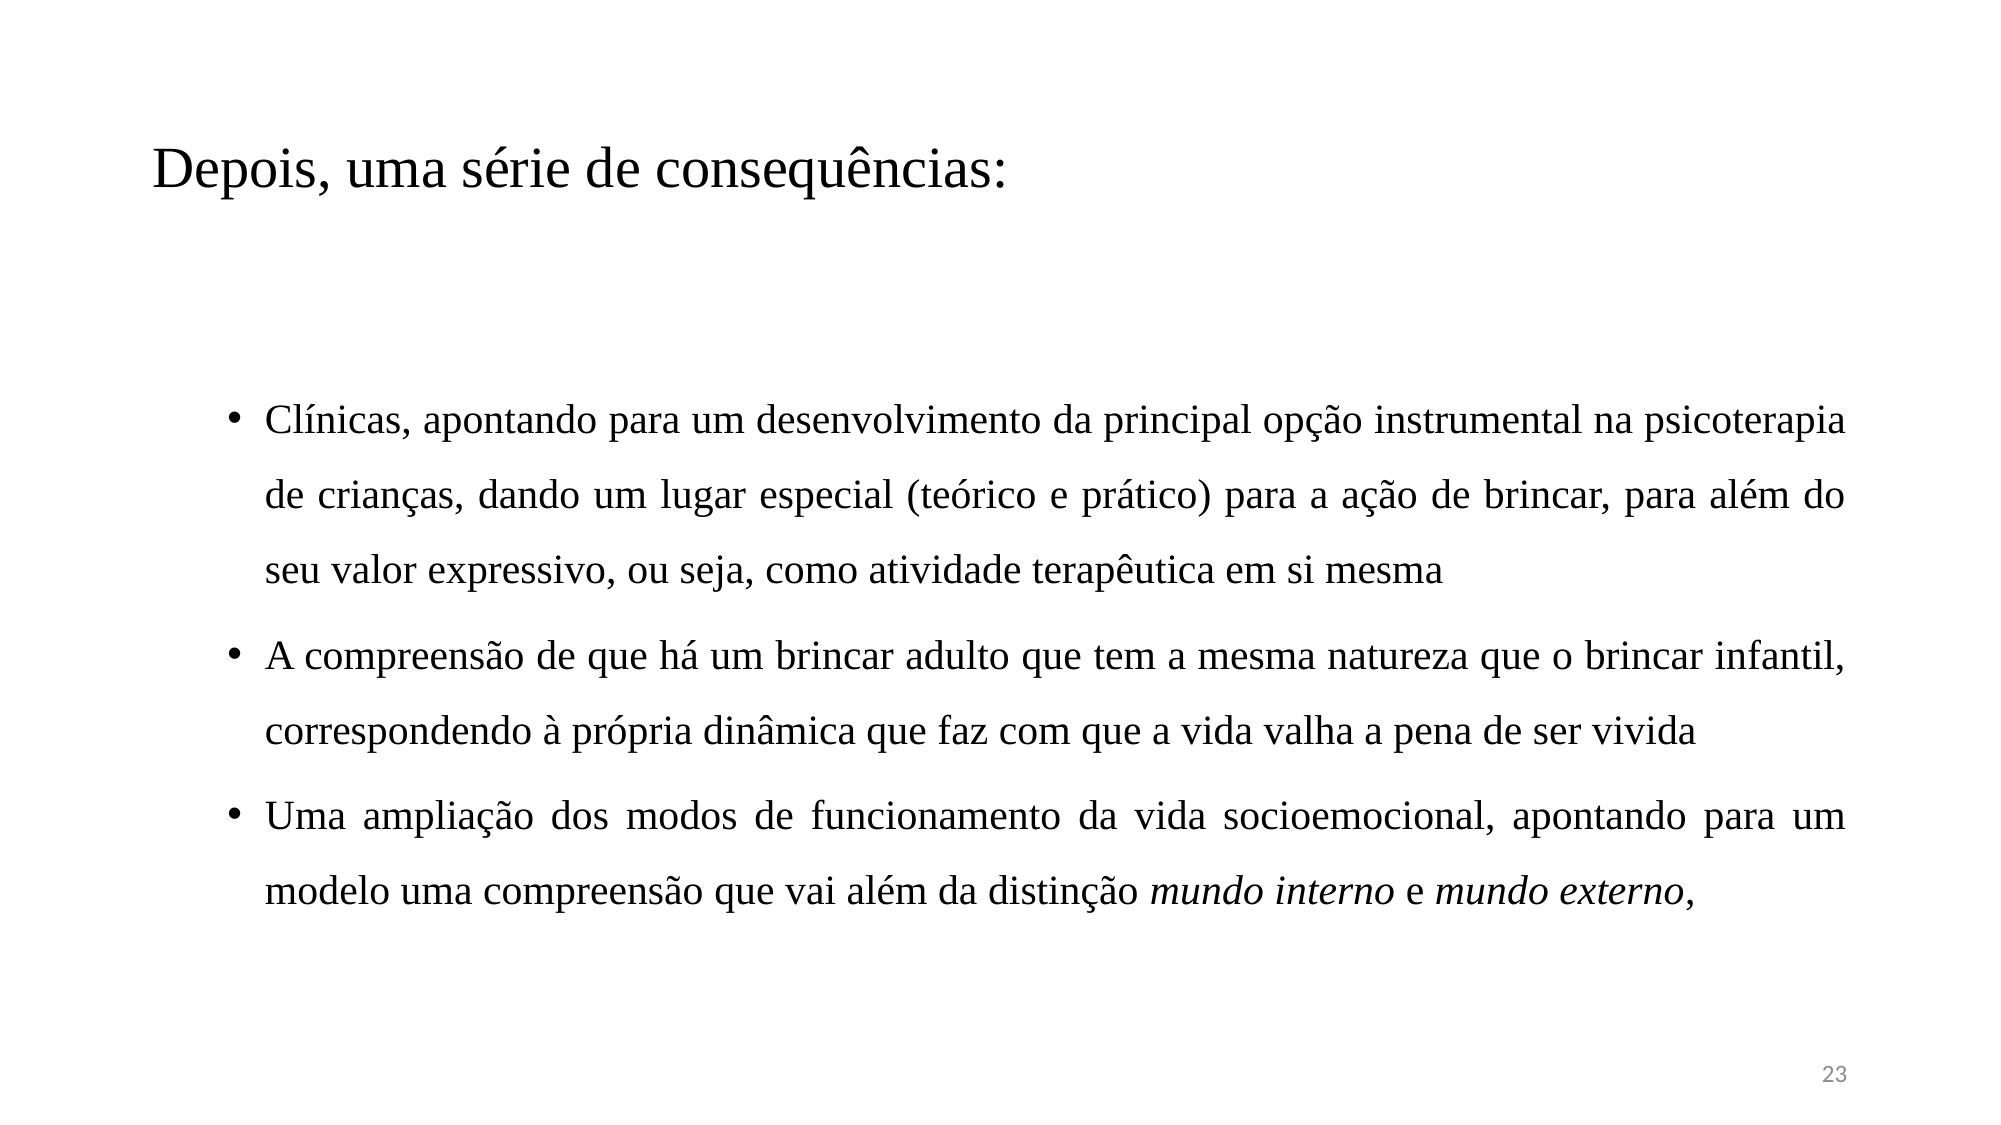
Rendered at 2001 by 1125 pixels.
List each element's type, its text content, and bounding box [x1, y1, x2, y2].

list Clínicas, apontando para um desenvolvimento da principal opção instrumental na psicoterapia de crianças, dando um lugar especial (teórico e prático) para a ação de brincar, para além do seu valor expressivo, ou seja, como atividade terapêutica em si mesma A compreensão de que há um brincar adulto que tem a mesma natureza que o brincar infantil, correspondendo à própria dinâmica que faz com que a vida valha a pena de ser vivida Uma ampliação dos modos de funcionamento da vida socioemocional, apontando para um modelo uma compreensão que vai além da distinção mundo interno e mundo externo, [137, 299, 1863, 1014]
title Depois, uma série de consequências: [137, 59, 1863, 278]
slide_number 23 [1412, 1042, 1863, 1103]
